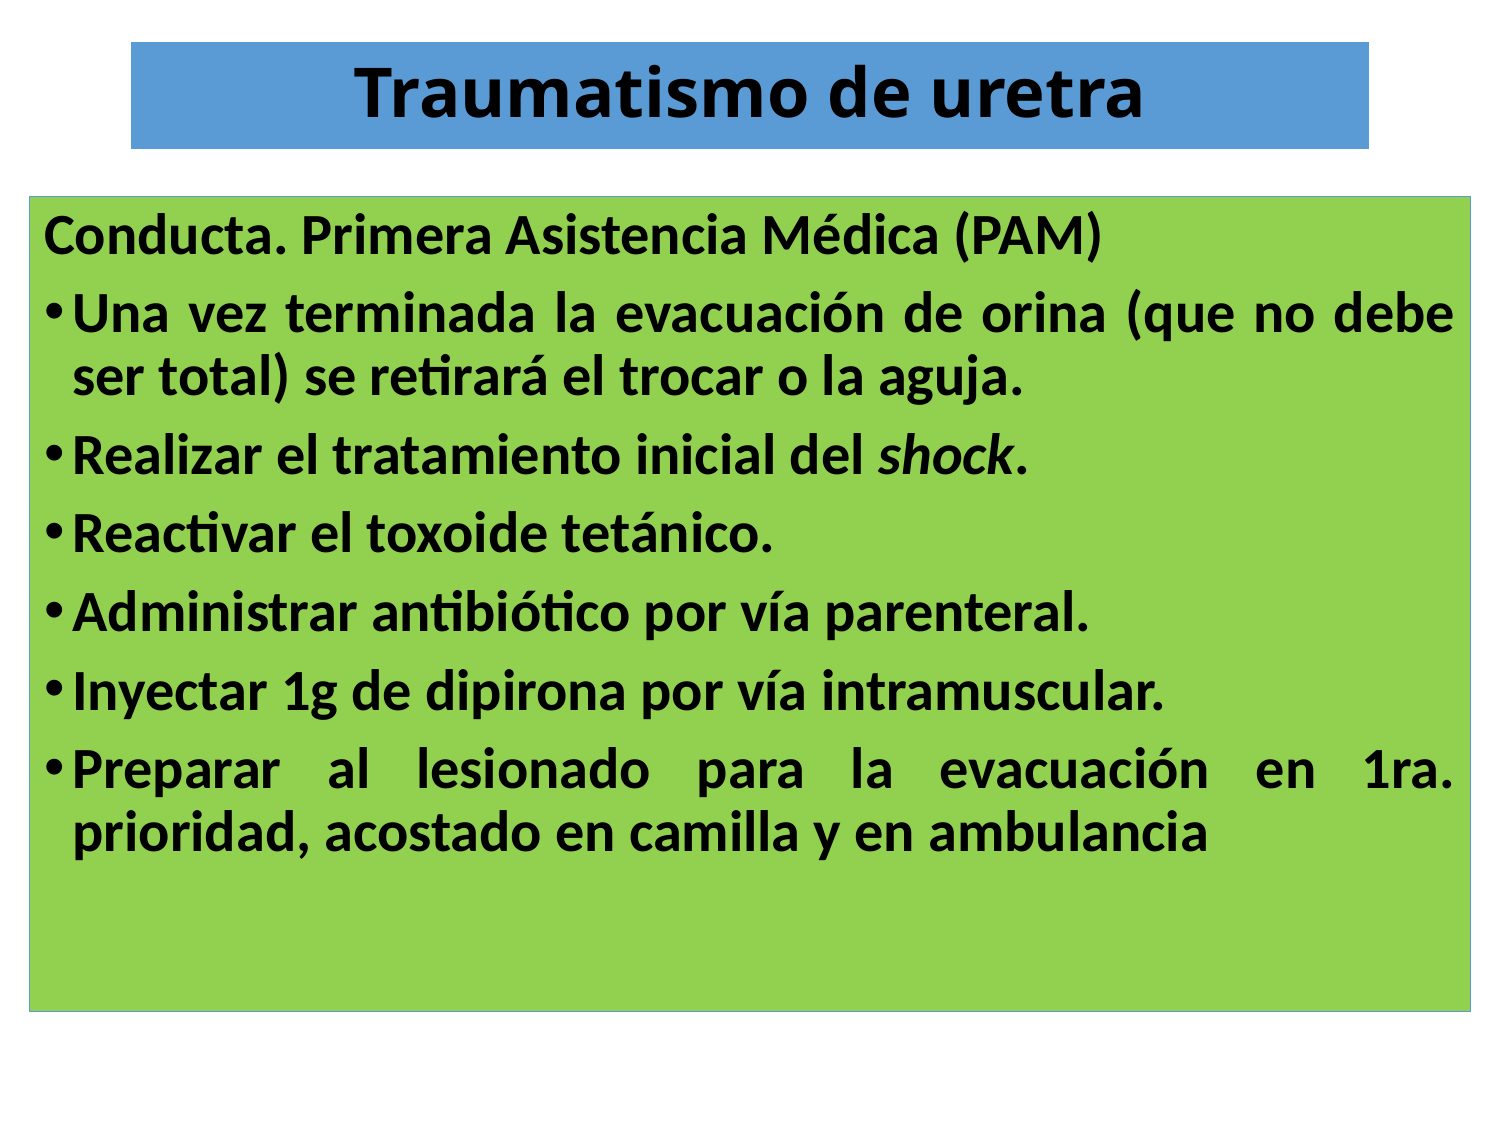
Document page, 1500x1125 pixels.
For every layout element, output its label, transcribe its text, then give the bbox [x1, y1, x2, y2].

list Conducta. Primera Asistencia Médica (PAM) Una vez terminada la evacuación de orina (que no debe ser total) se retirará el trocar o la aguja. Realizar el tratamiento inicial del shock. Reactivar el toxoide tetánico. Administrar antibiótico por vía parenteral. Inyectar 1g de dipirona por vía intramuscular. Preparar al lesionado para la evacuación en 1ra. prioridad, acostado en camilla y en ambulancia [29, 196, 1471, 1012]
title Traumatismo de uretra [131, 42, 1369, 149]
